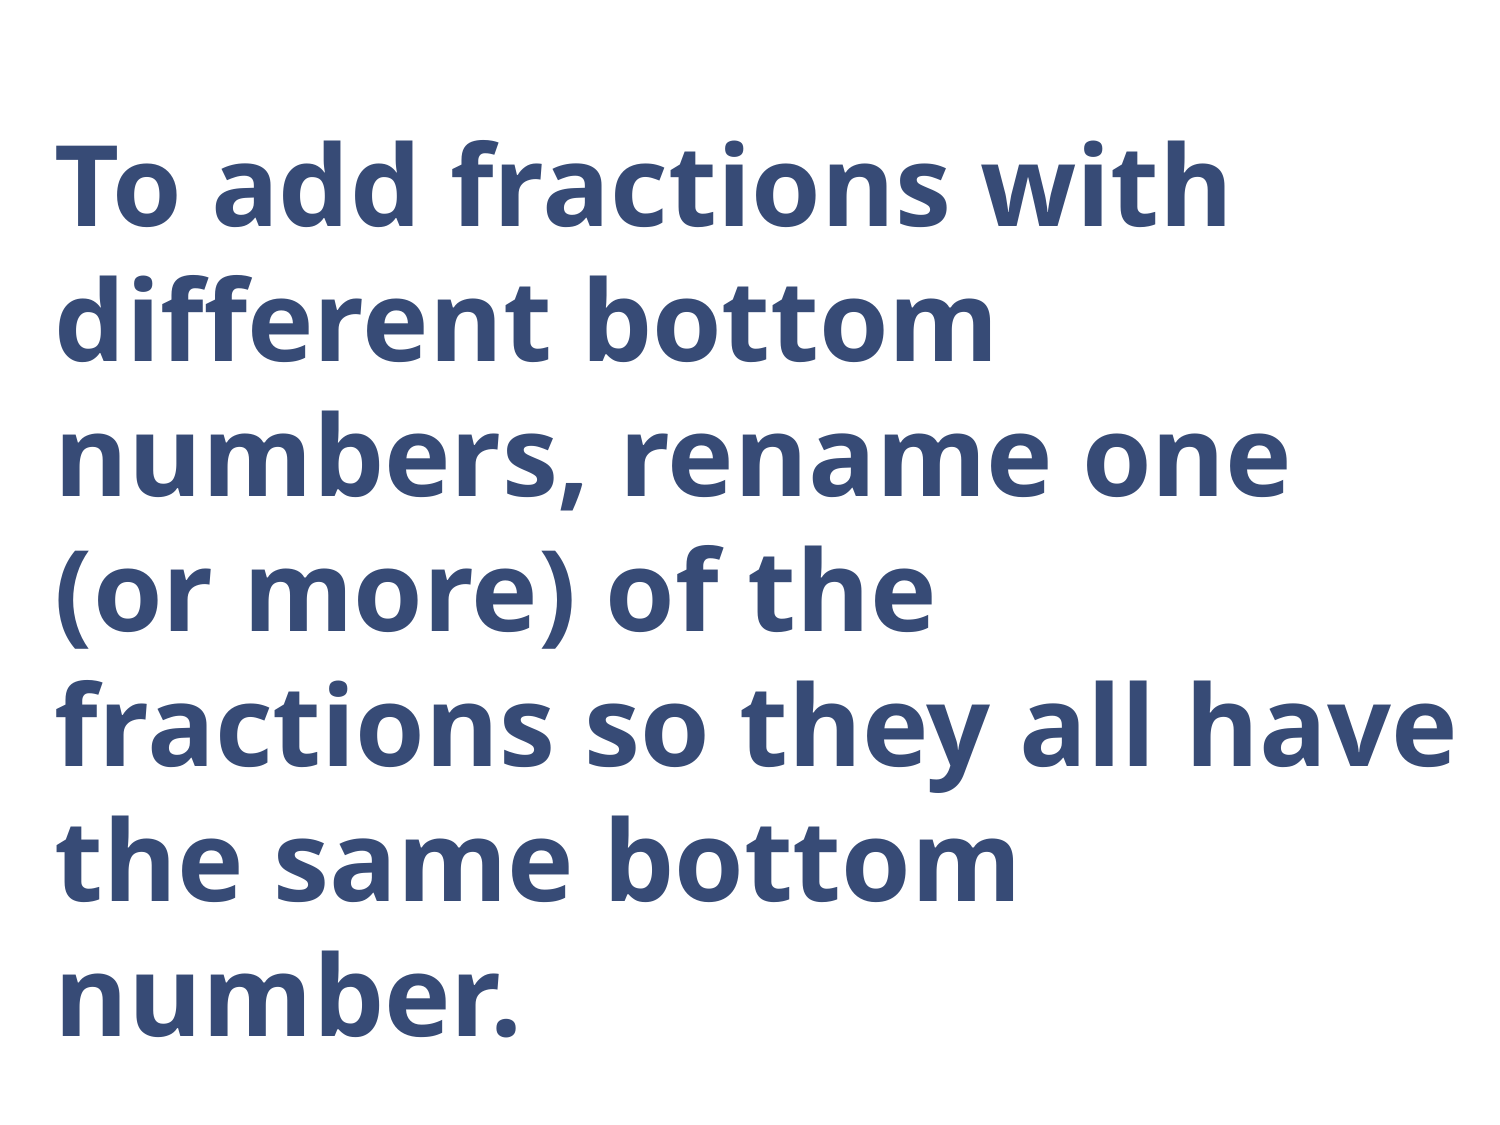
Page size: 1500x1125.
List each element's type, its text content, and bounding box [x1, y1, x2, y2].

text_box To add fractions with different bottom numbers, rename one (or more) of the fractions so they all have the same bottom number. [40, 106, 1480, 961]
